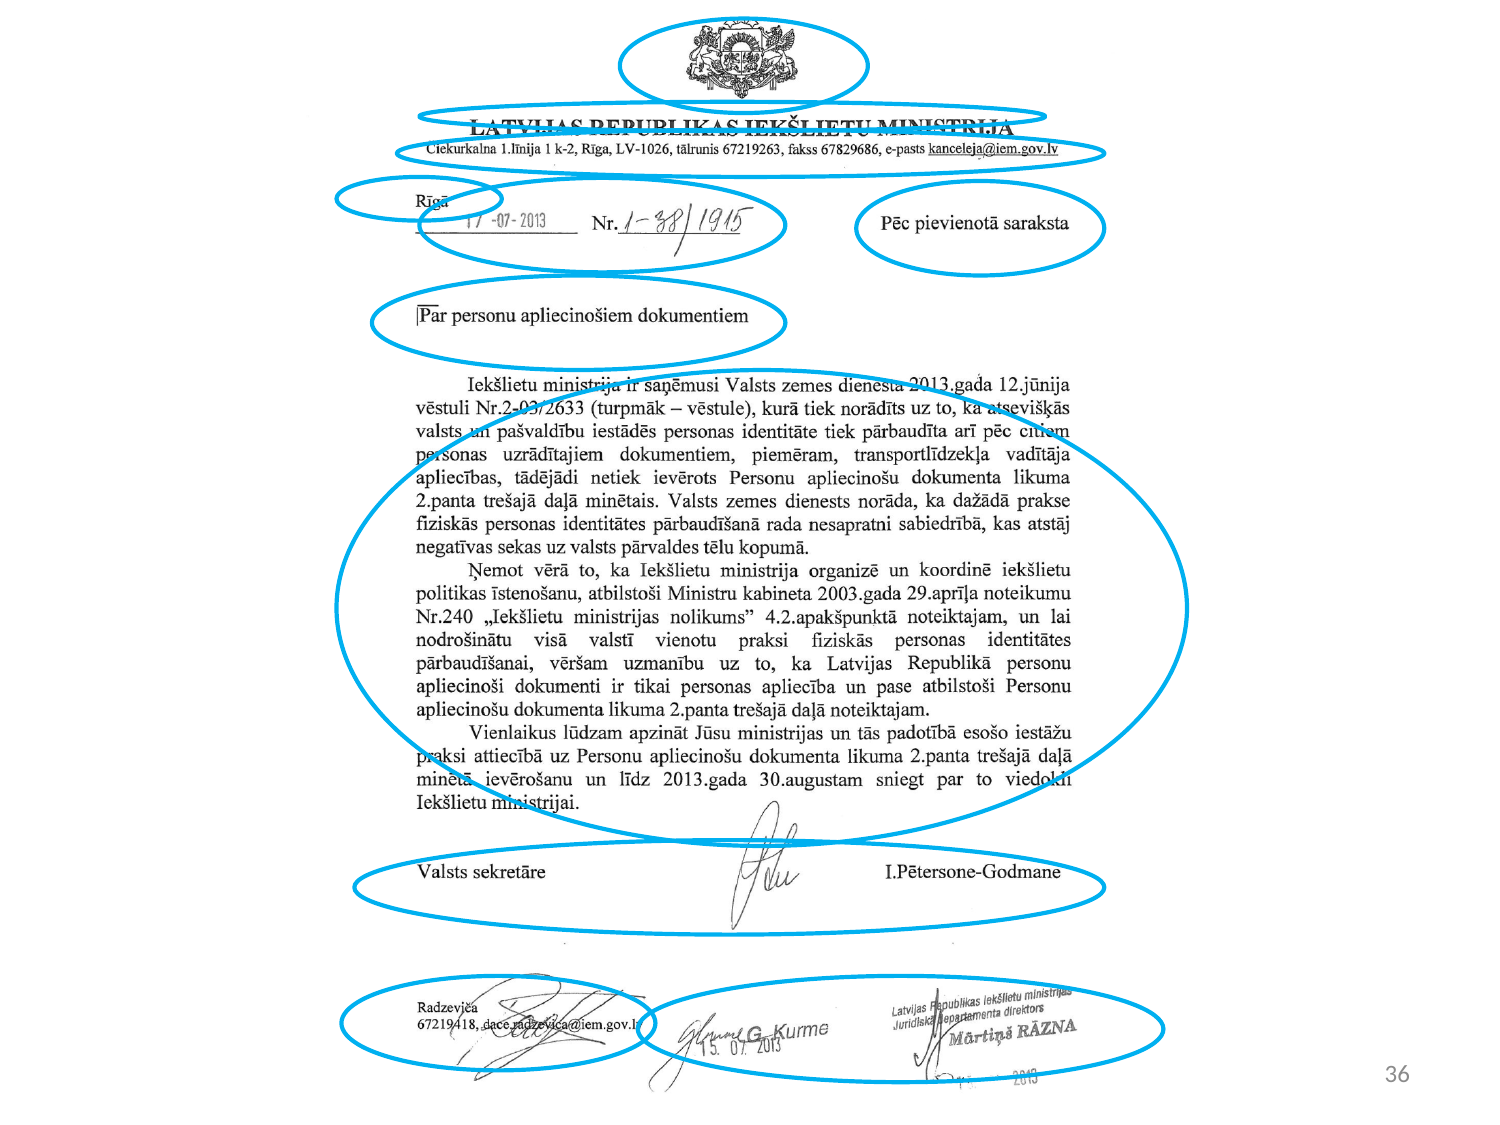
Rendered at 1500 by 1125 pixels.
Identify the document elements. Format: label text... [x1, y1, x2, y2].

picture [375, 278, 782, 367]
picture [649, 979, 1138, 1079]
picture [339, 373, 1138, 839]
picture [357, 844, 1101, 932]
picture [426, 191, 499, 218]
slide_number 36 [1141, 1042, 1425, 1103]
picture [344, 979, 646, 1068]
picture [691, 105, 797, 110]
picture [422, 181, 782, 270]
picture [289, 18, 1138, 1125]
text_box [1141, 1005, 1166, 1042]
picture [340, 180, 478, 218]
picture [427, 105, 1038, 128]
text_box [1141, 497, 1190, 719]
picture [623, 21, 865, 100]
picture [641, 1017, 652, 1036]
picture [401, 133, 1100, 174]
